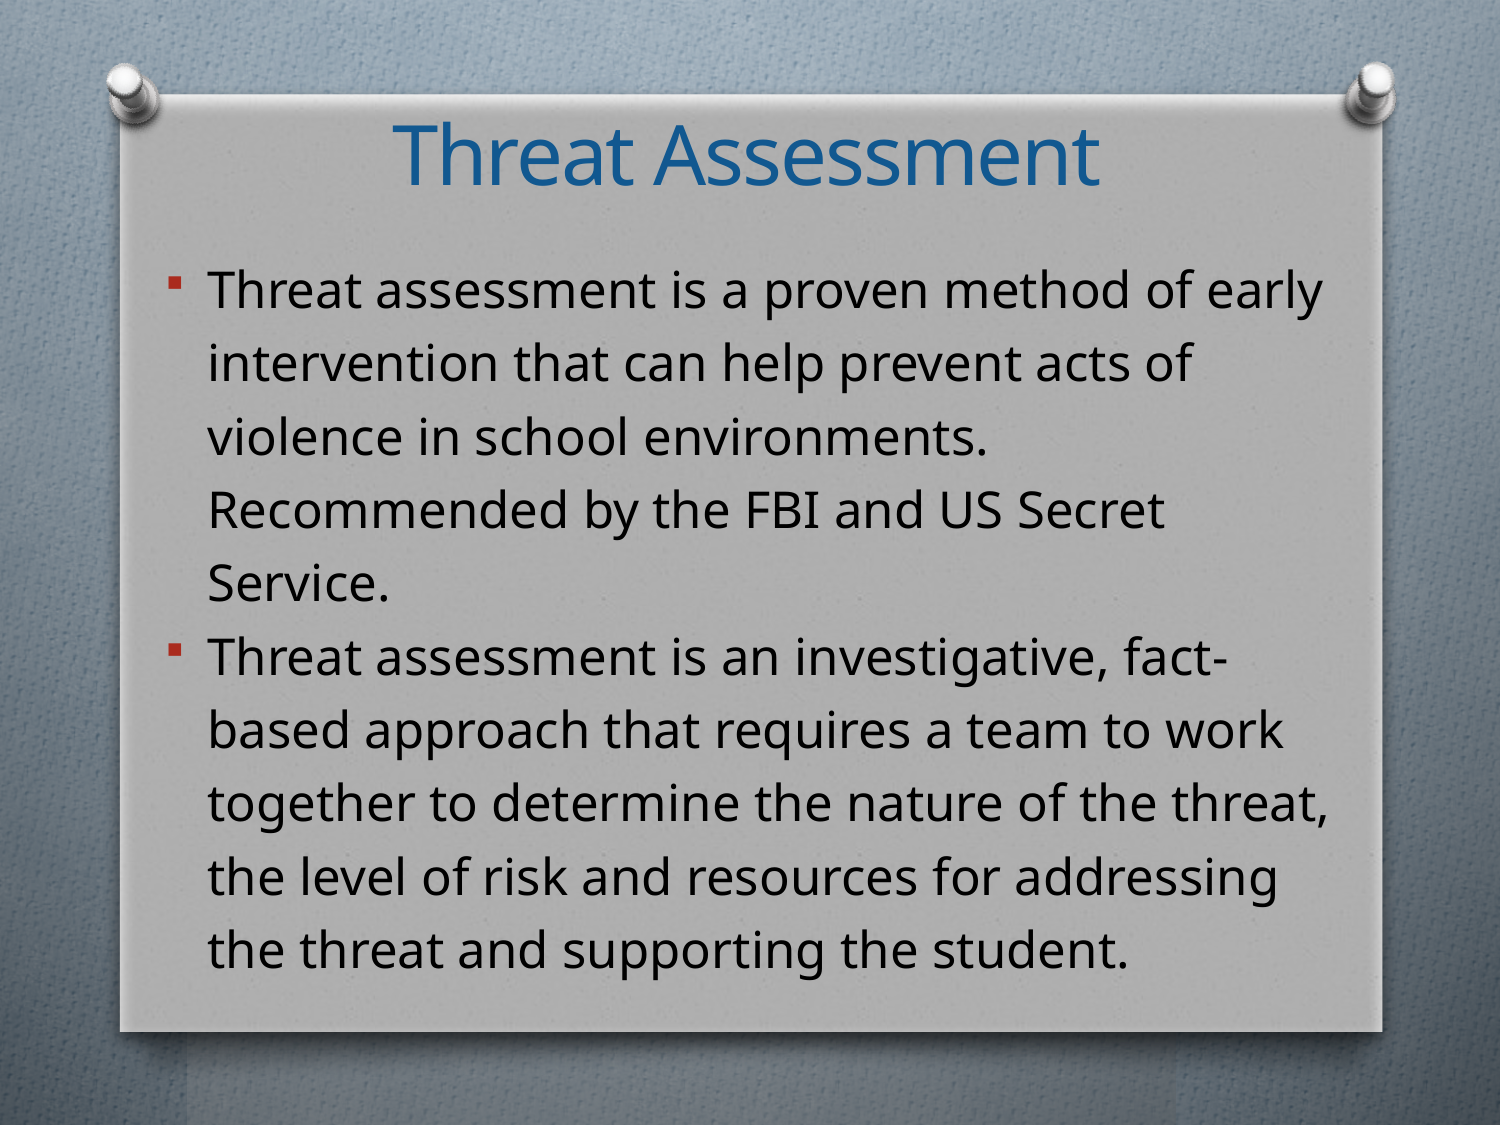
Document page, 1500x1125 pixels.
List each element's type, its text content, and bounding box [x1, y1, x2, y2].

title Threat Assessment [256, 41, 1238, 162]
list Threat assessment is a proven method of early intervention that can help prevent acts of violence in school environments. Recommended by the FBI and US Secret Service. Threat assessment is an investigative, fact-based approach that requires a team to work together to determine the nature of the threat, the level of risk and resources for addressing the threat and supporting the student. [150, 162, 1366, 1000]
picture [75, 29, 198, 153]
picture [1317, 35, 1439, 156]
